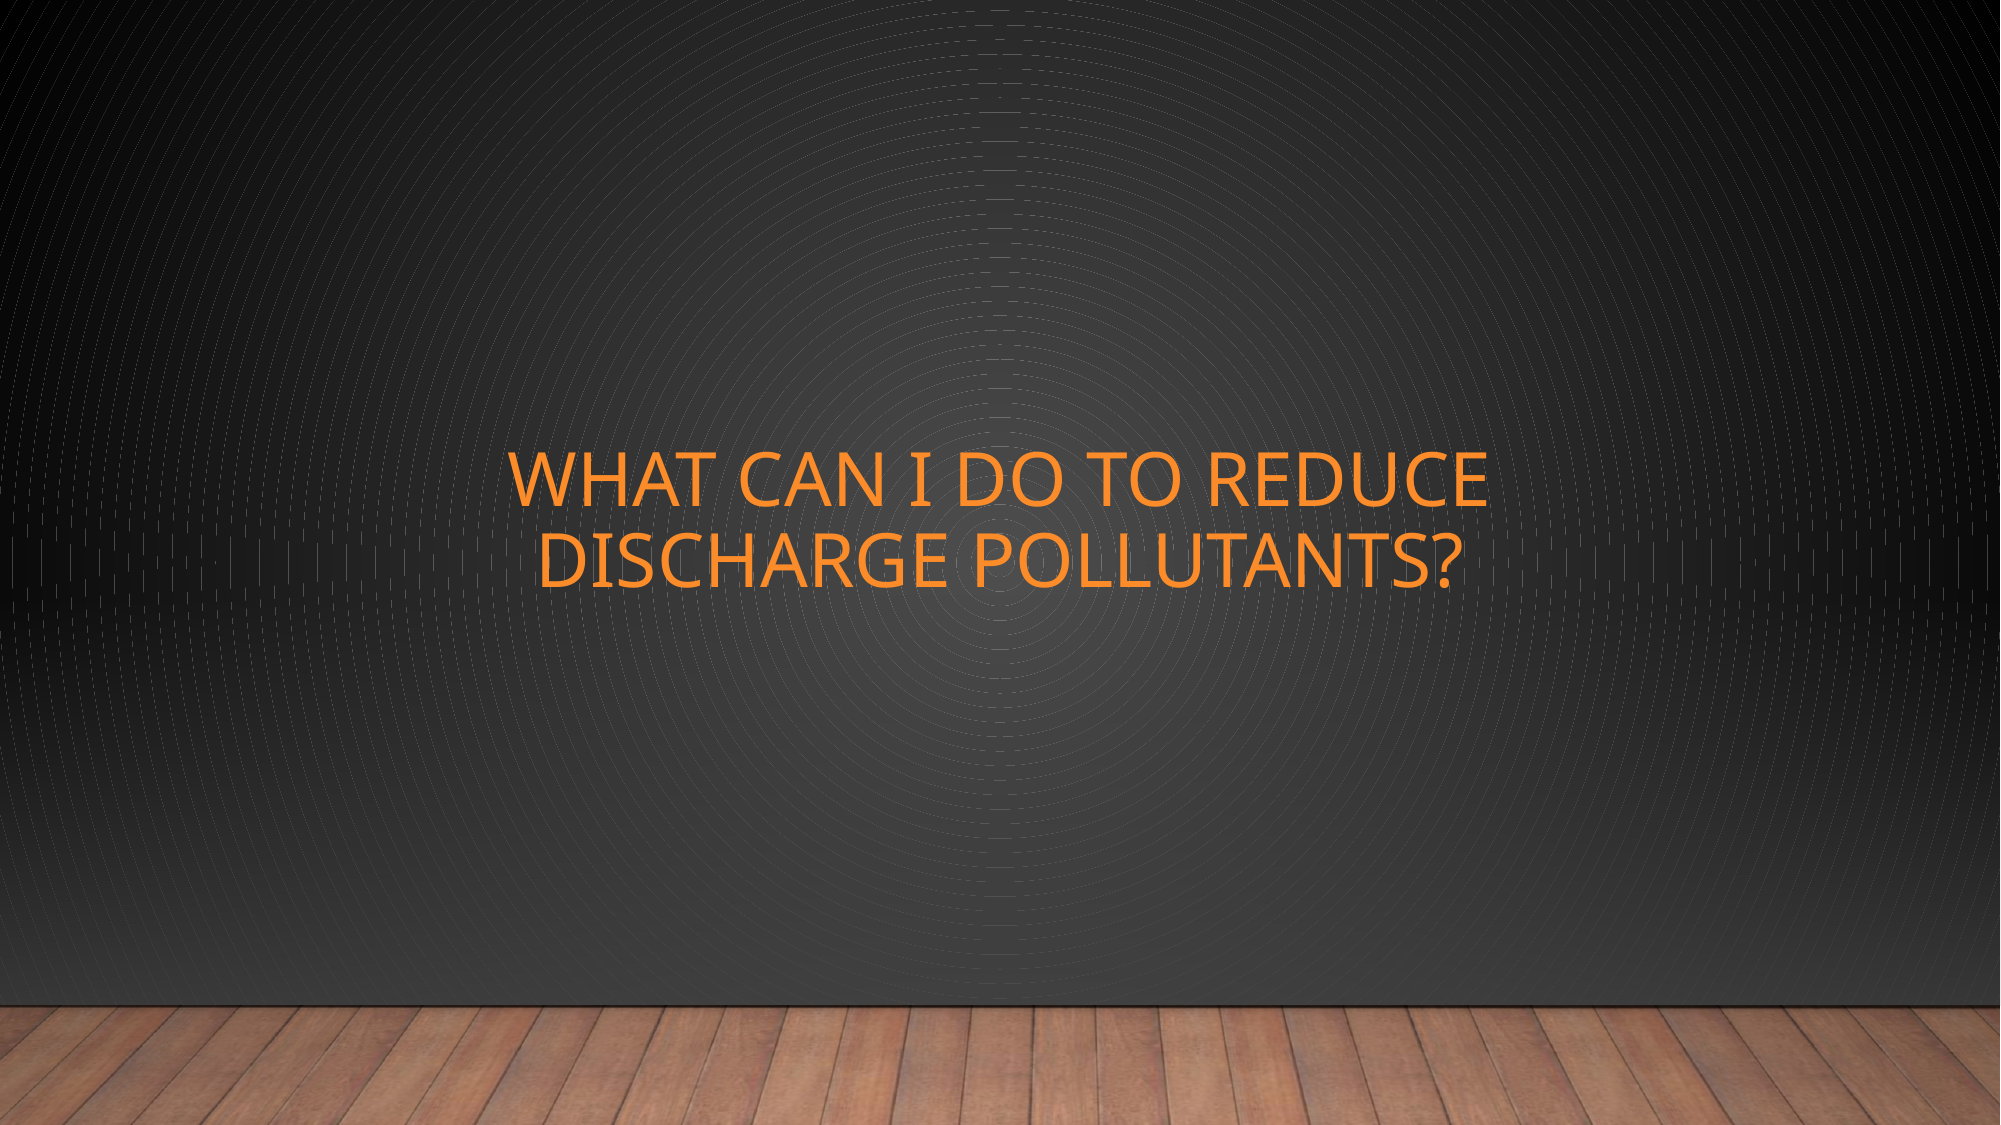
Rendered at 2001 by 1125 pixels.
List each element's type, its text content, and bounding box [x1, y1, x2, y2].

title What can I do to reduce discharge pollutants? [291, 288, 1709, 611]
picture [0, 1005, 2000, 1125]
